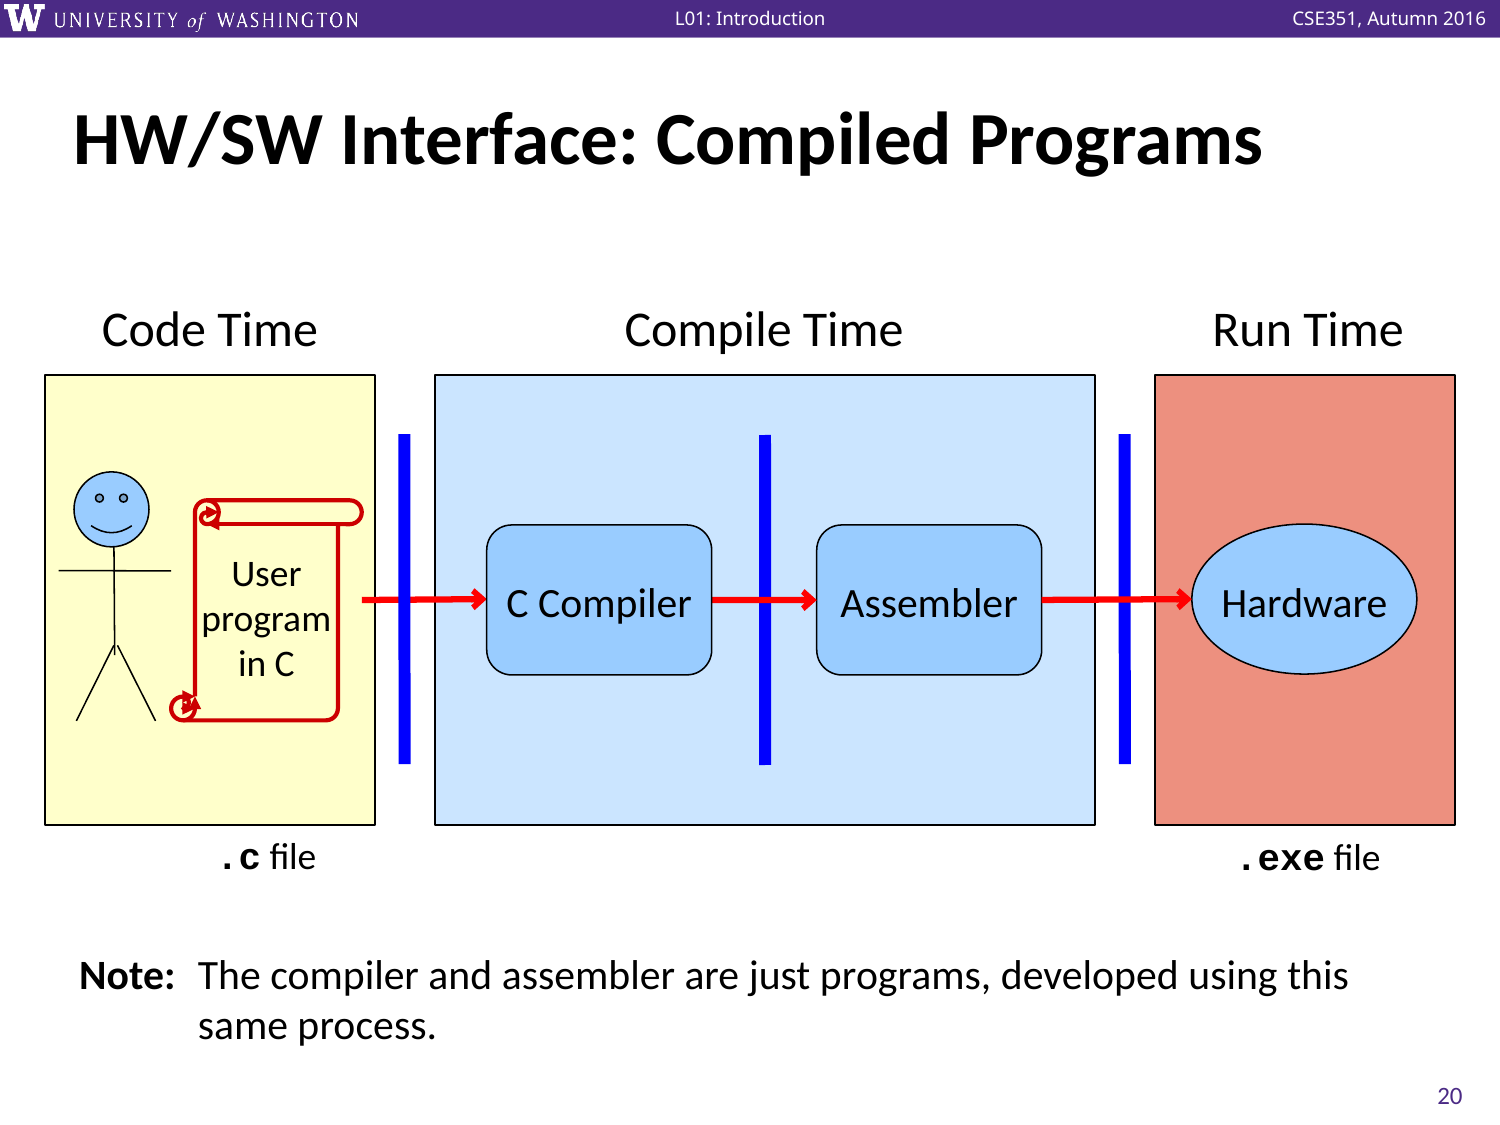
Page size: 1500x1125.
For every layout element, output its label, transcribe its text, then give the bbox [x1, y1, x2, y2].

text_box Note: The compiler and assembler are just programs, developed using this same process. [64, 937, 1437, 1058]
text_box [712, 592, 817, 608]
text_box .c file [201, 824, 332, 885]
text_box [73, 471, 149, 547]
text_box [44, 374, 375, 825]
text_box Run Time [1213, 286, 1404, 377]
text_box [405, 591, 486, 607]
picture [4, 4, 358, 32]
text_box .exe file [1220, 825, 1396, 885]
text_box Assembler [816, 524, 1042, 675]
text_box Compile Time [634, 286, 894, 377]
text_box Code Time [104, 286, 316, 377]
text_box [434, 374, 1095, 599]
text_box Hardware [1191, 524, 1417, 675]
text_box [434, 600, 1095, 825]
text_box User program in C [170, 500, 362, 721]
text_box C Compiler [486, 524, 712, 675]
text_box [1154, 374, 1455, 825]
slide_number 20 [1400, 1065, 1500, 1125]
title HW/SW Interface: Compiled Programs [58, 71, 1438, 197]
